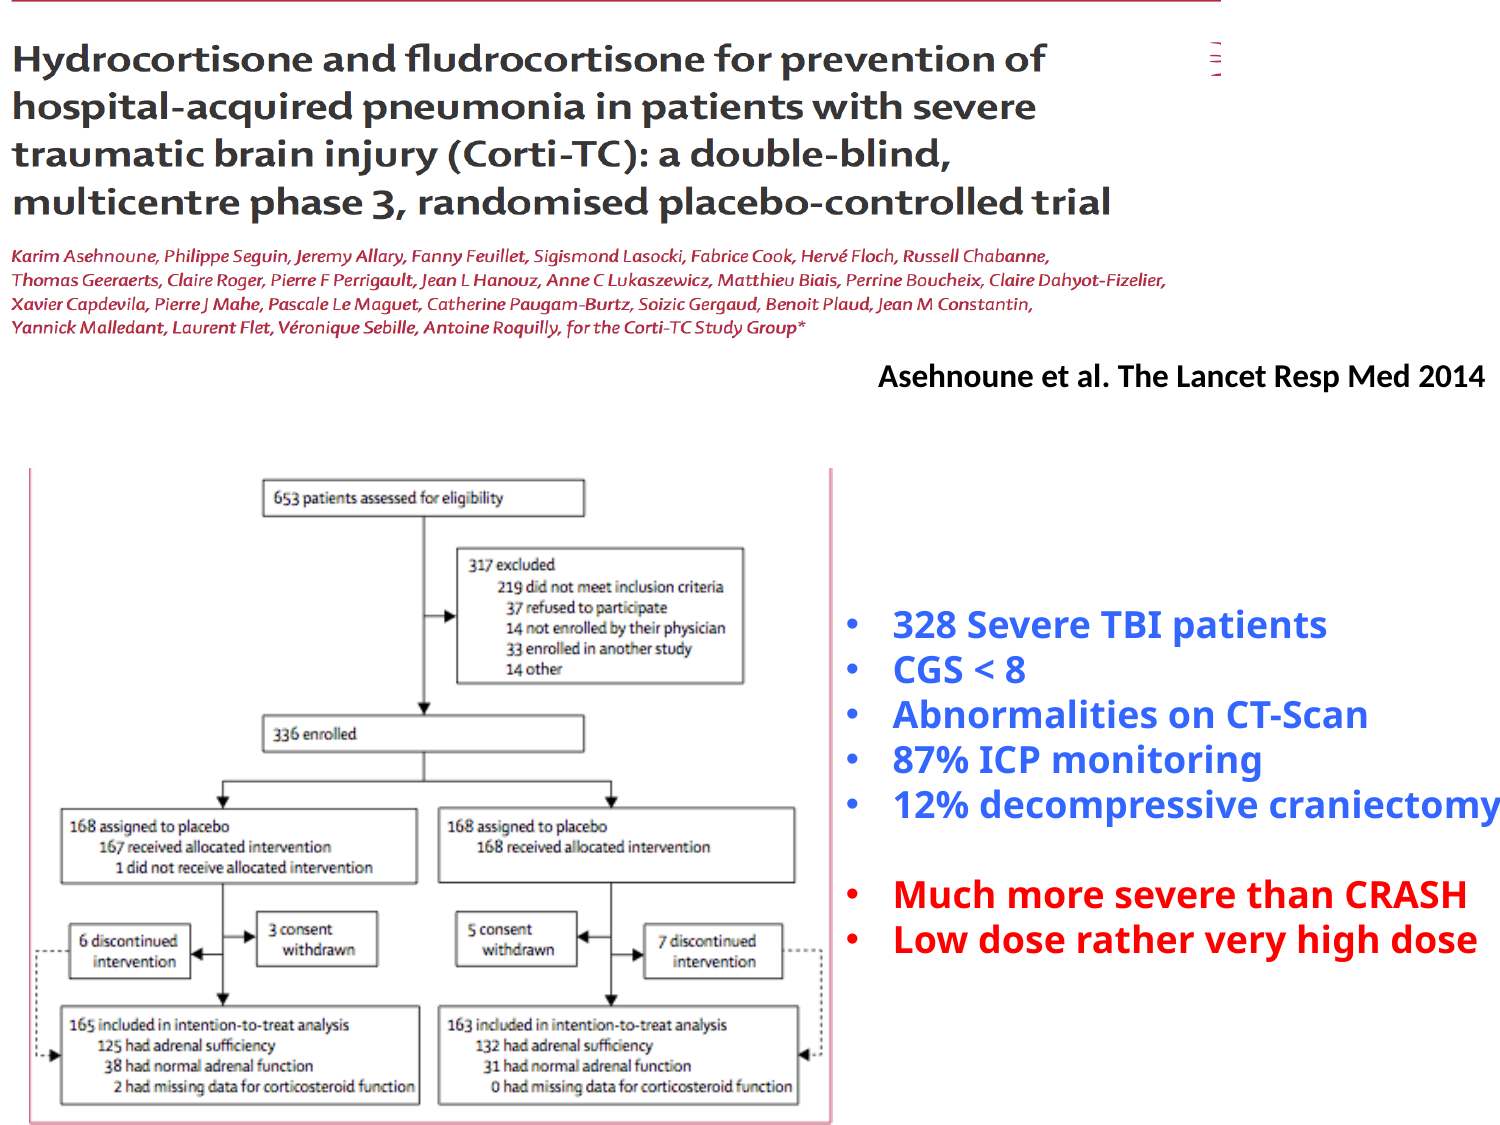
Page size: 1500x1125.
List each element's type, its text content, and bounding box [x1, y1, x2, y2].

picture [29, 468, 833, 1125]
text_box 328 Severe TBI patients CGS < 8 Abnormalities on CT-Scan 87% ICP monitoring 12% decompressive craniectomy Much more severe than CRASH Low dose rather very high dose [837, 593, 1500, 969]
text_box Asehnoune et al. The Lancet Resp Med 2014 [863, 346, 1500, 402]
picture [0, 0, 1222, 347]
